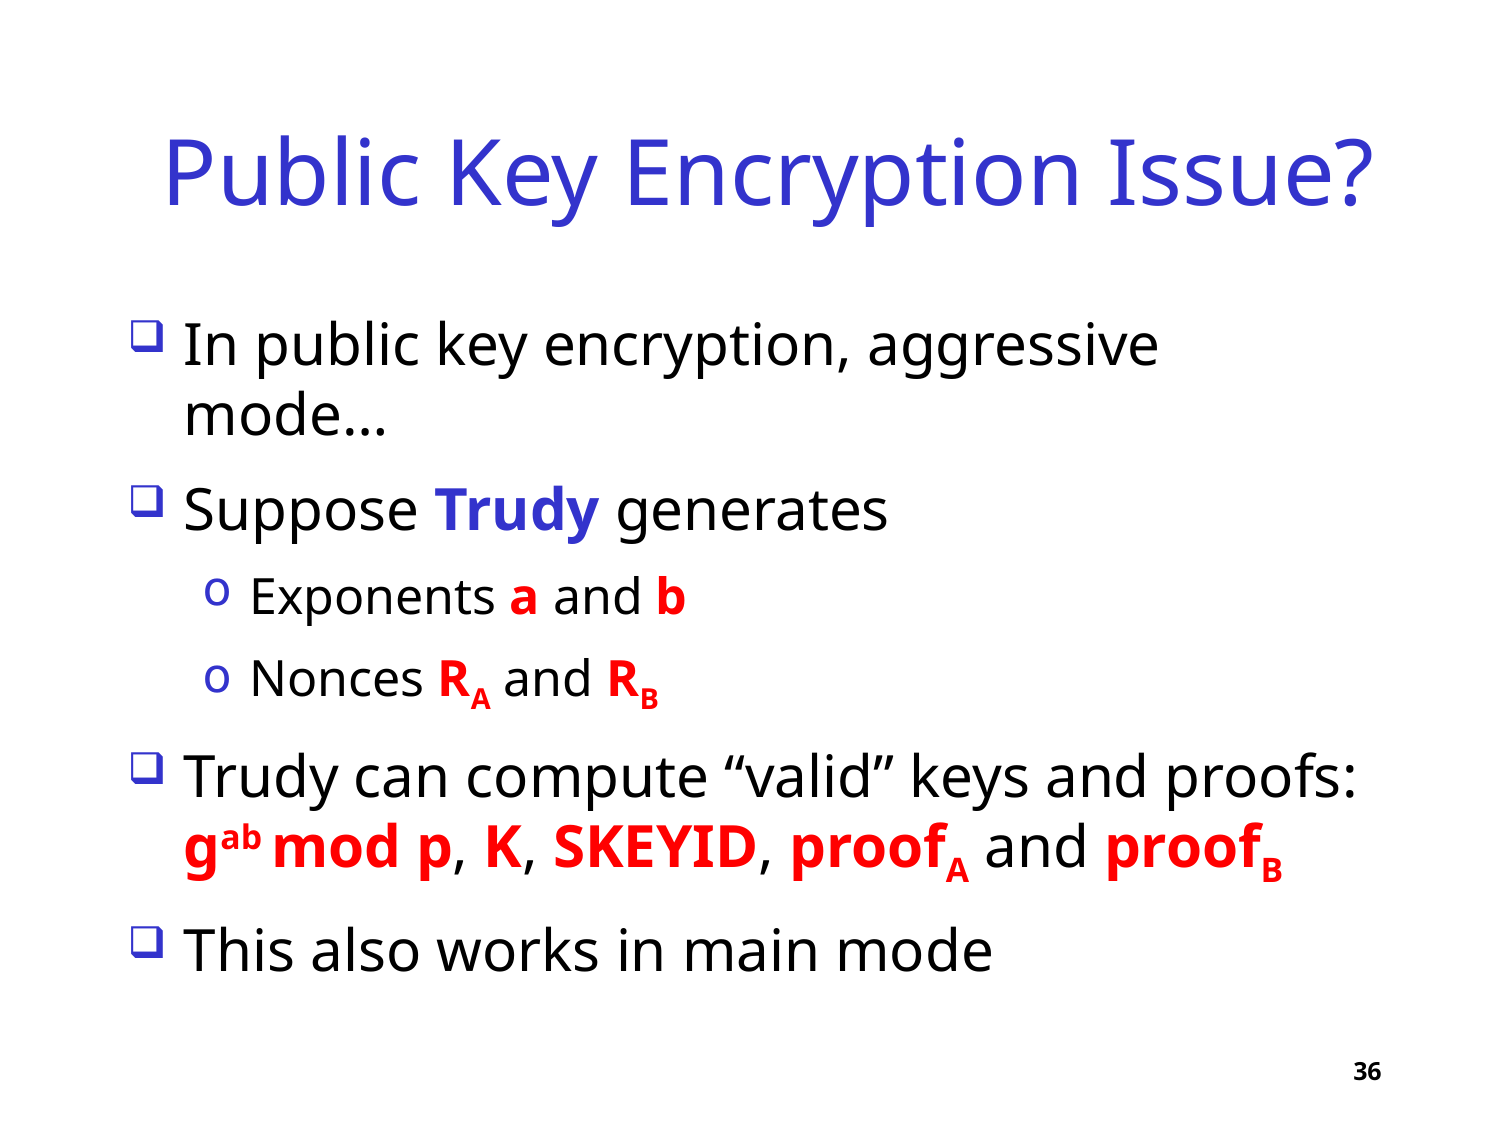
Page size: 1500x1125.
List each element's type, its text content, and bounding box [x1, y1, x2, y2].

title Public Key Encryption Issue? [112, 74, 1426, 263]
list In public key encryption, aggressive mode… Suppose Trudy generates Exponents a and b Nonces RA and RB Trudy can compute “valid” keys and proofs: gab mod p, K, SKEYID, proofA and proofB This also works in main mode [112, 299, 1388, 976]
slide_number 36 [1059, 1042, 1397, 1103]
